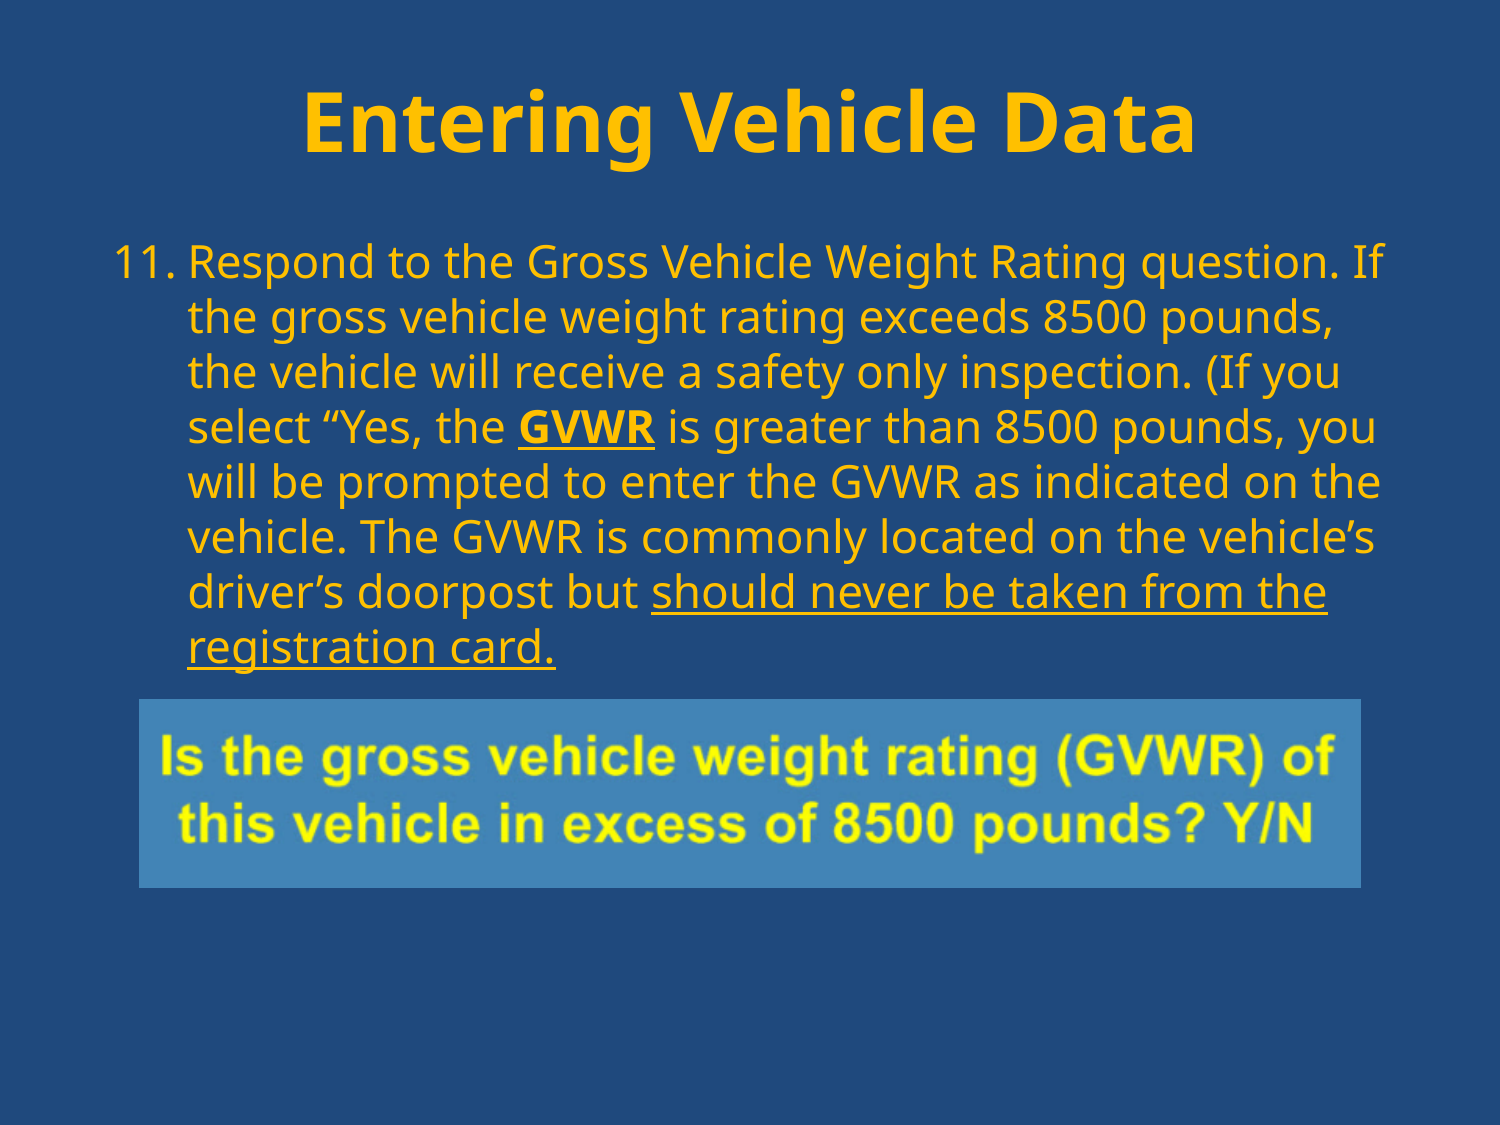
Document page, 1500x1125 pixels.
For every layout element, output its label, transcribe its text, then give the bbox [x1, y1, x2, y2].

title Entering Vehicle Data [75, 24, 1425, 213]
list Respond to the Gross Vehicle Weight Rating question. If the gross vehicle weight rating exceeds 8500 pounds, the vehicle will receive a safety only inspection. (If you select “Yes, the GVWR is greater than 8500 pounds, you will be prompted to enter the GVWR as indicated on the vehicle. The GVWR is commonly located on the vehicle’s driver’s doorpost but should never be taken from the registration card. [75, 224, 1425, 1075]
picture [138, 699, 1362, 888]
